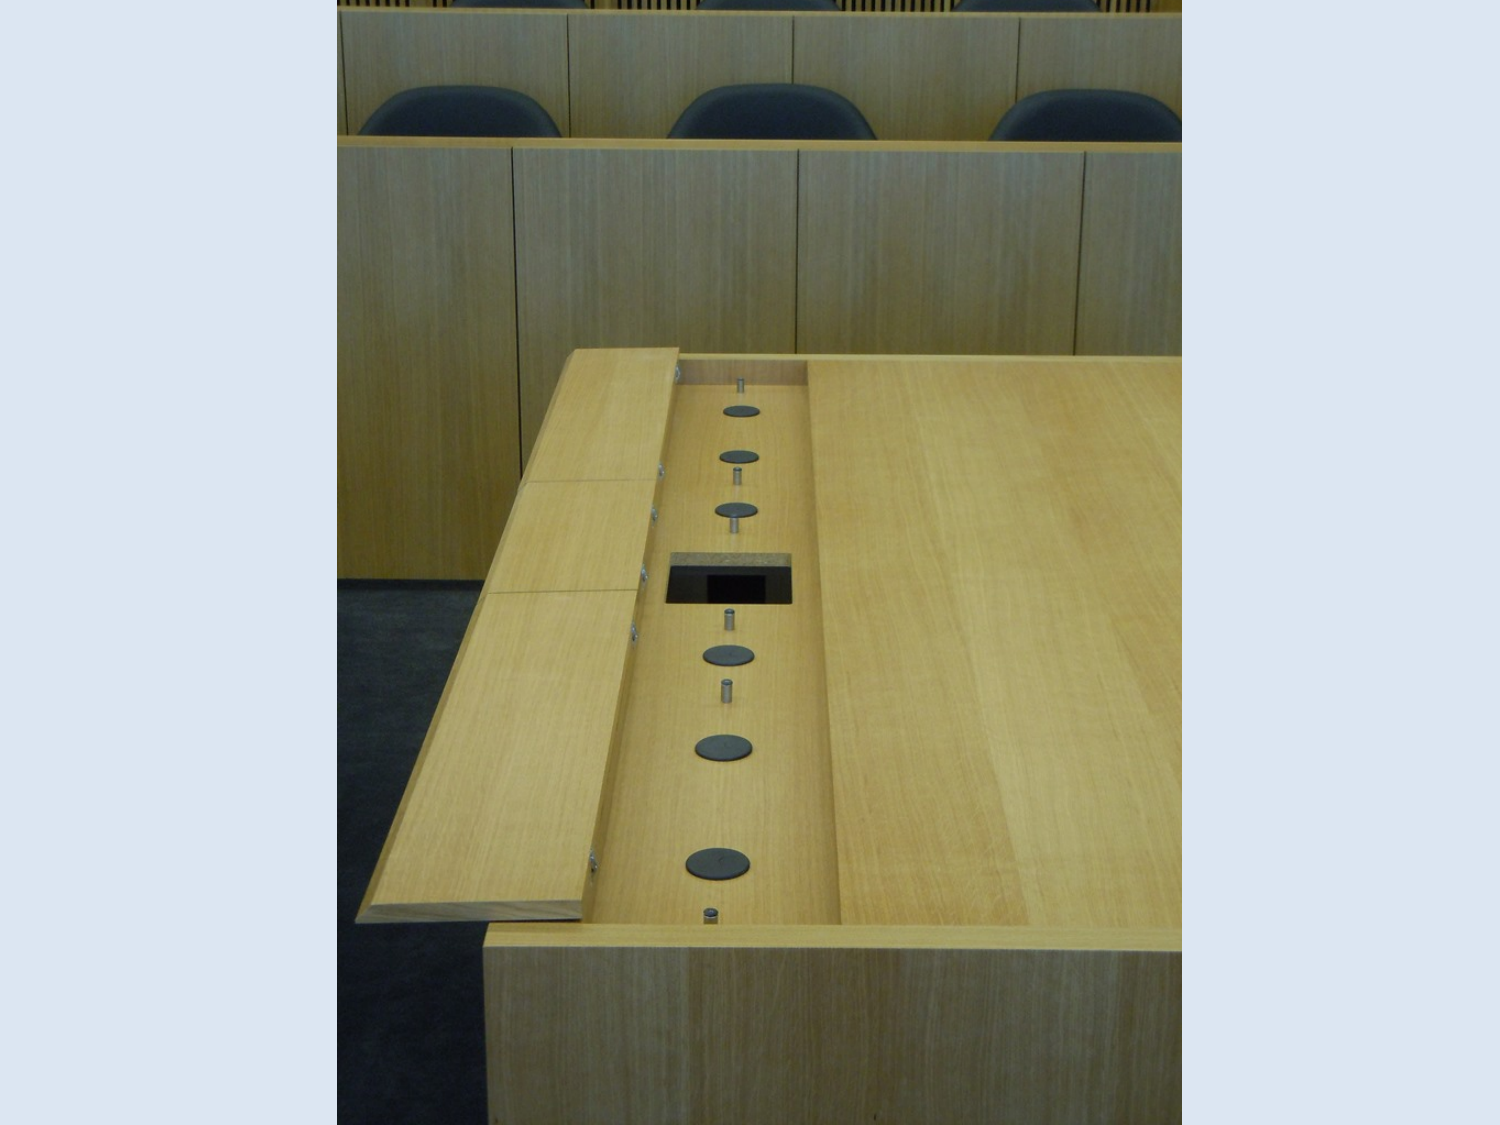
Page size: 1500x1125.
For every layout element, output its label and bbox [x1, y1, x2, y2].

picture [337, 0, 1182, 1125]
